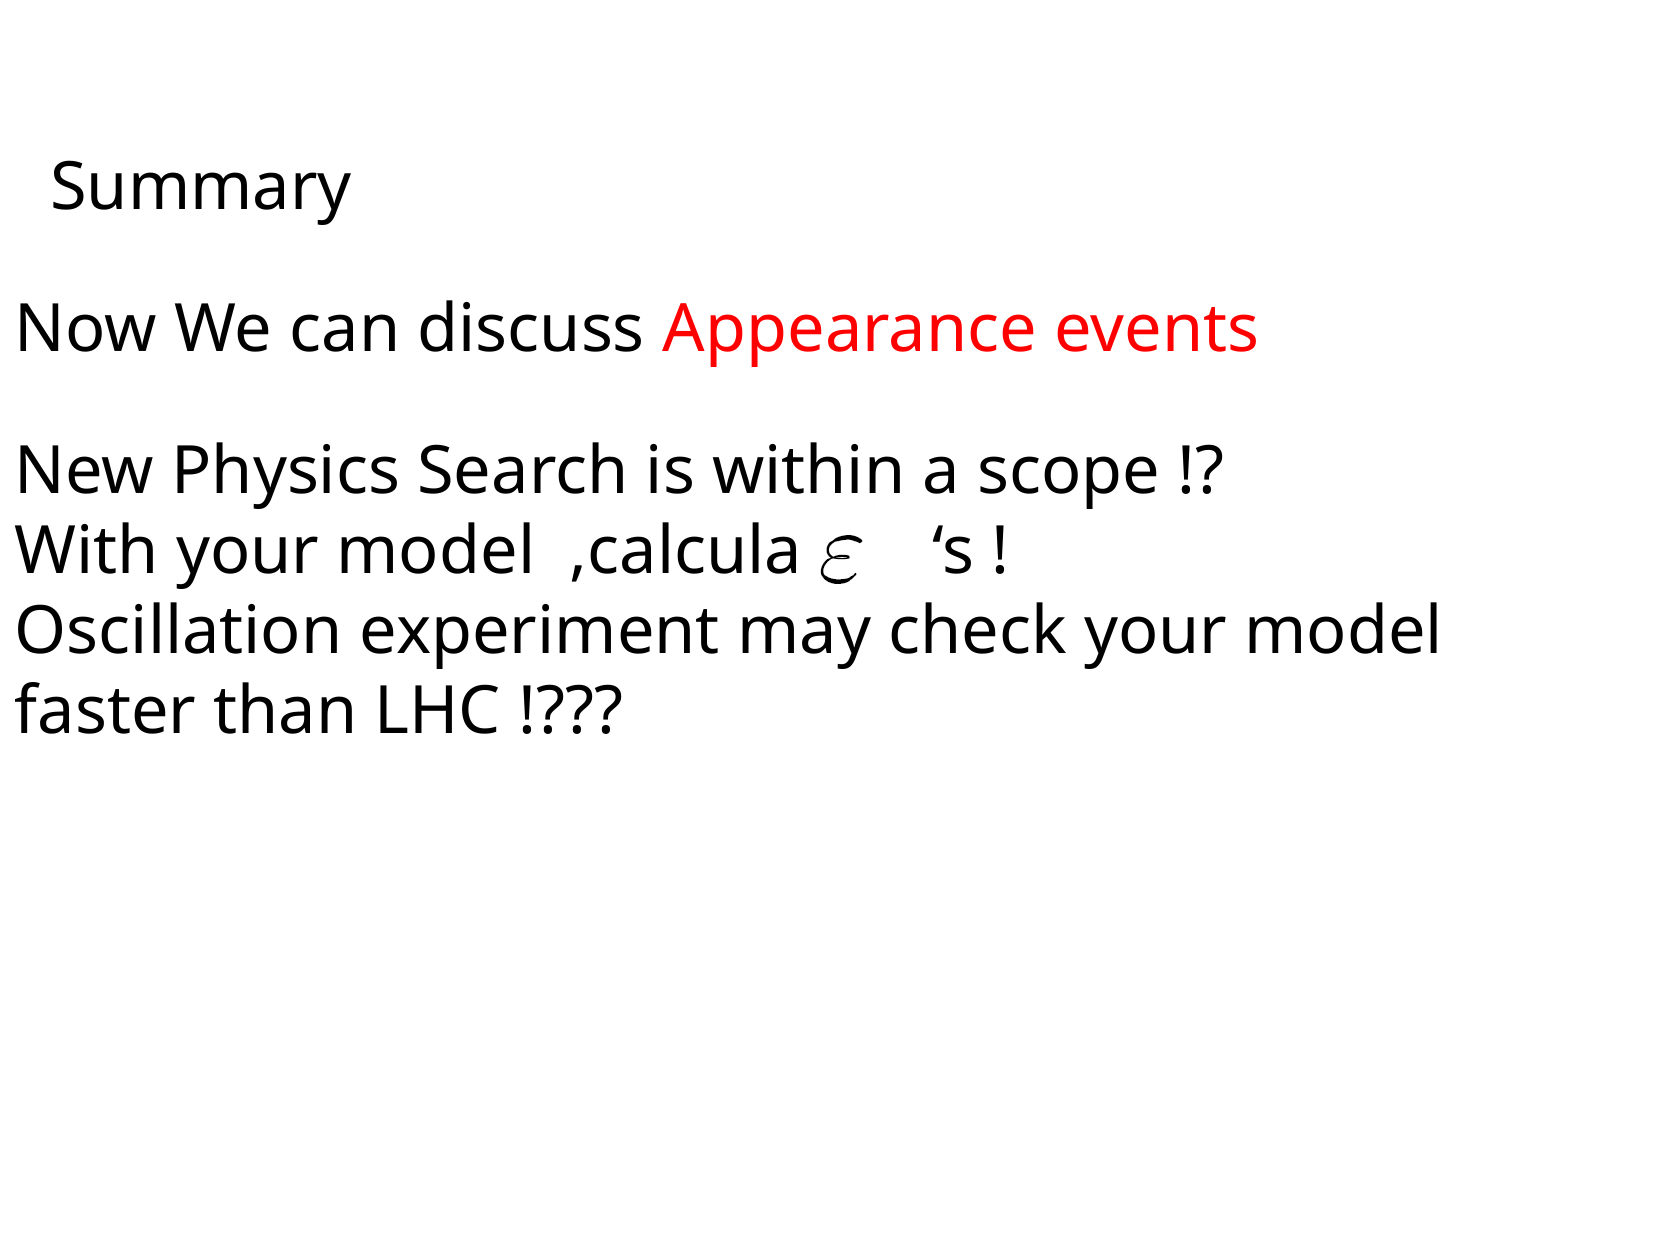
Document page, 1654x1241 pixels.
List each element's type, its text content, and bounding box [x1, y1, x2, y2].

text_box Summary [35, 135, 1619, 231]
text_box New Physics Search is within a scope !? With your model ,calculate ‘s ! Oscillation experiment may check your model faster than LHC !??? [0, 419, 1583, 754]
picture [802, 525, 882, 593]
text_box Now We can discuss Appearance events [0, 277, 1583, 373]
